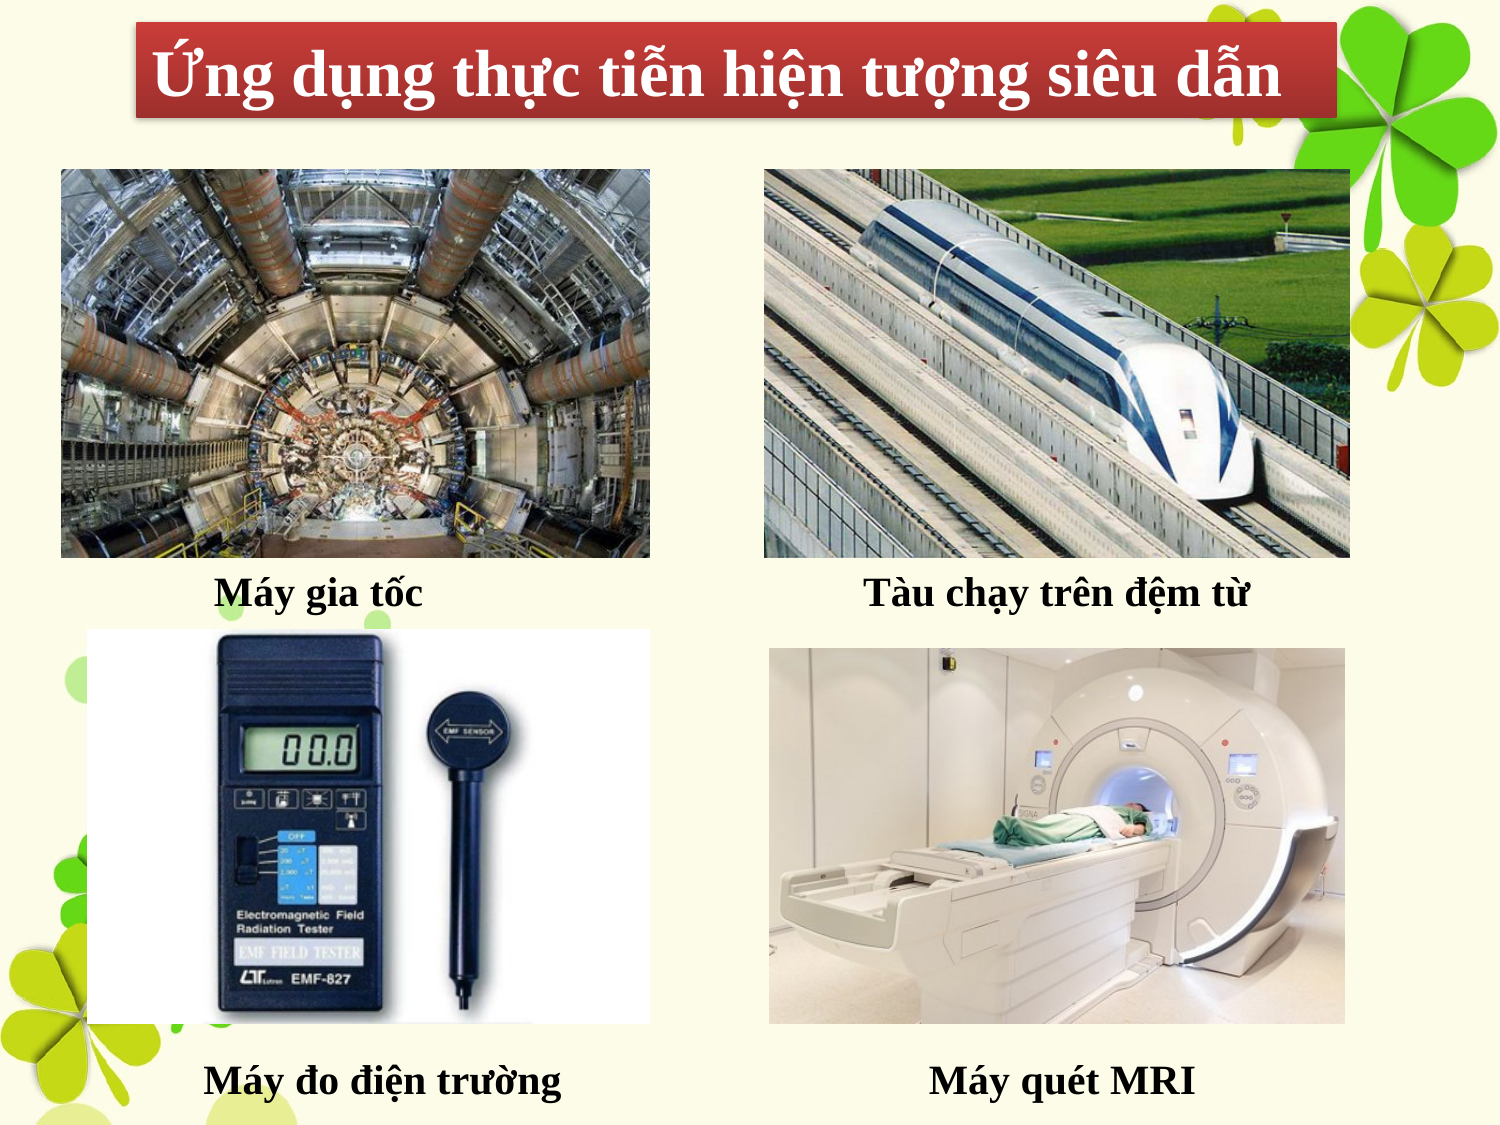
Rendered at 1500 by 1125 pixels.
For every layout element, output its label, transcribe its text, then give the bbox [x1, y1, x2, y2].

picture [0, 0, 1500, 1125]
text_box Máy gia tốc [87, 565, 550, 623]
text_box Máy quét MRI [812, 1045, 1313, 1111]
text_box Máy đo điện trường [145, 1045, 621, 1111]
text_box Ứng dụng thực tiễn hiện tượng siêu dẫn [136, 22, 1337, 118]
text_box Tàu chạy trên đệm từ [848, 565, 1266, 623]
